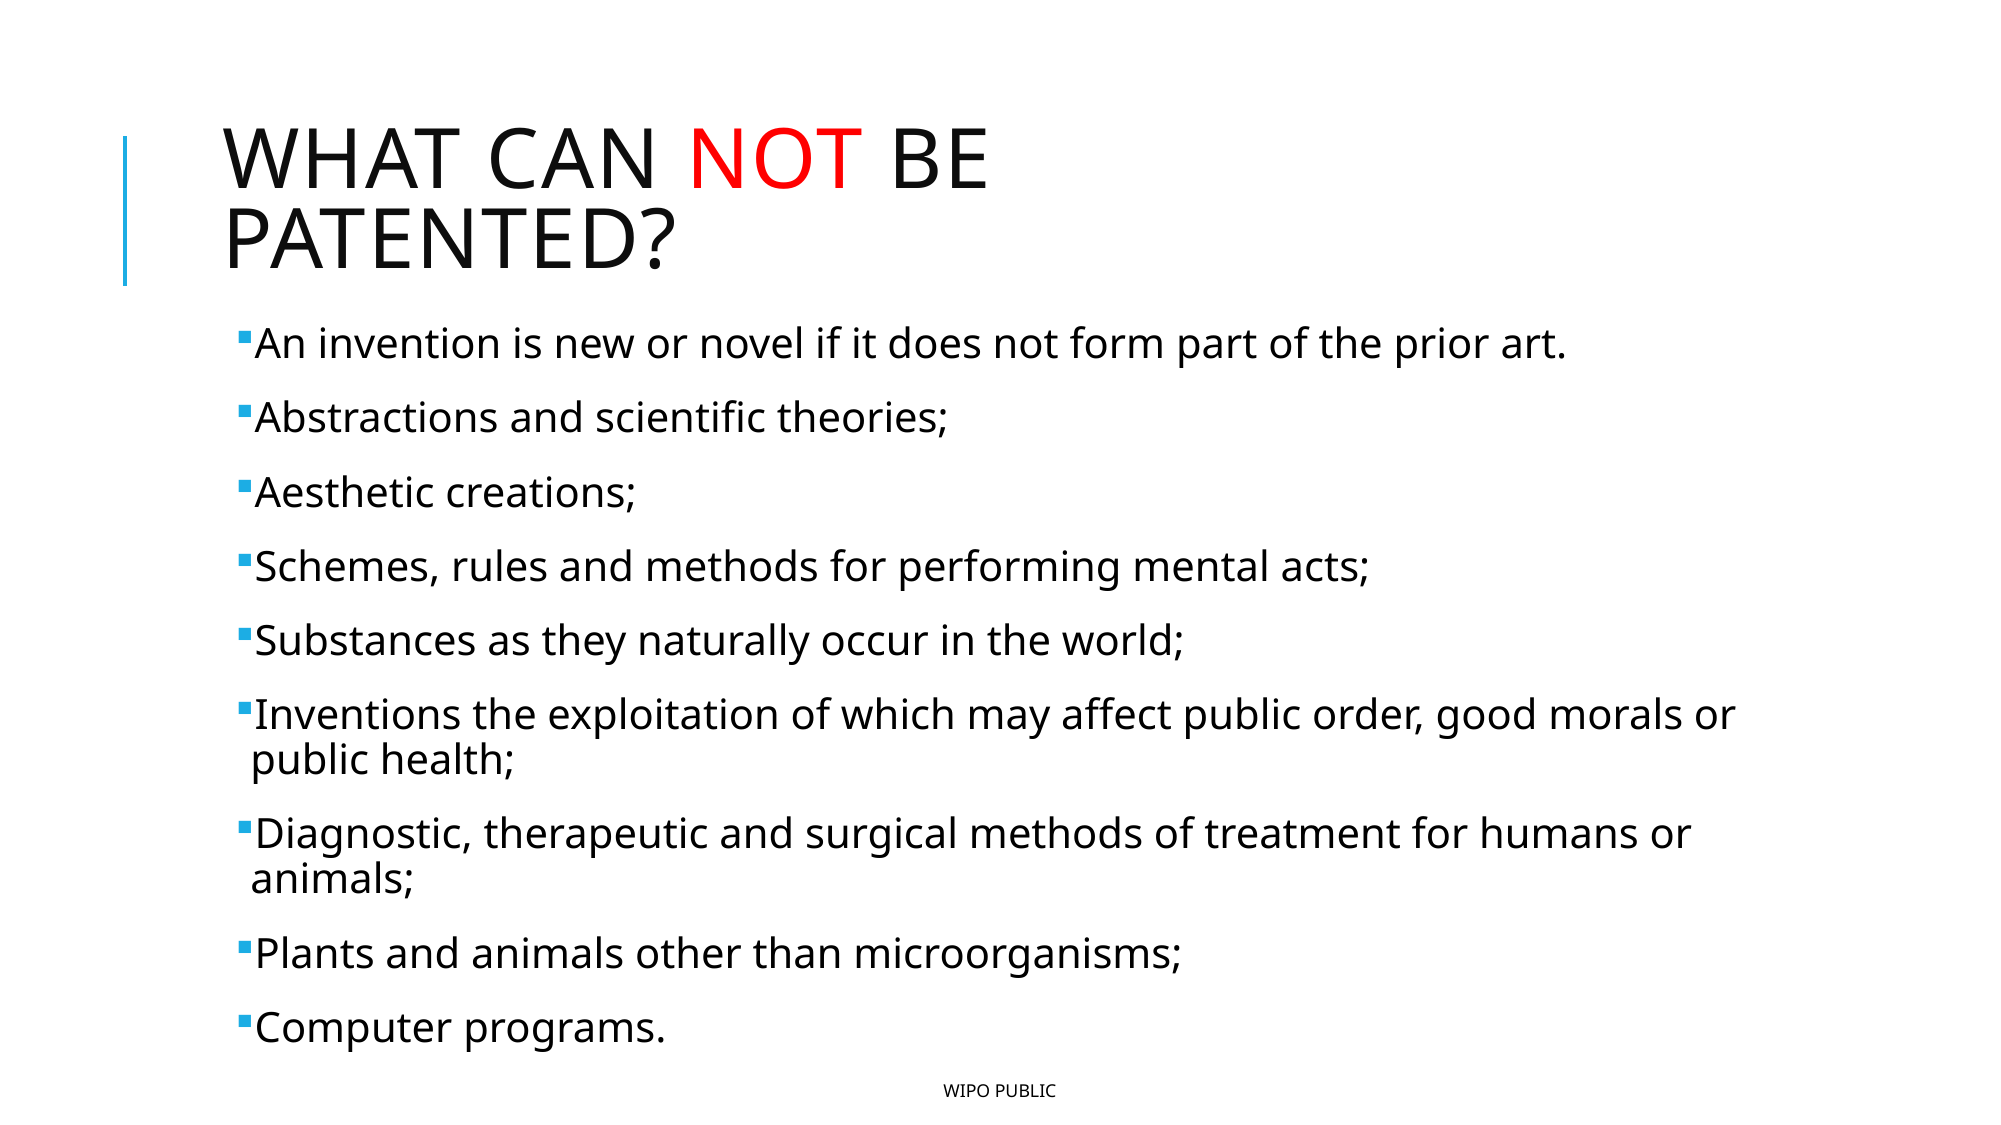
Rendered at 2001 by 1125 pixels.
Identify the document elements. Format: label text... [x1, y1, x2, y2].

text_box An invention is new or novel if it does not form part of the prior art. Abstractions and scientific theories; Aesthetic creations; Schemes, rules and methods for performing mental acts; Substances as they naturally occur in the world; Inventions the exploitation of which may affect public order, good morals or public health; Diagnostic, therapeutic and surgical methods of treatment for humans or animals; Plants and animals other than microorganisms; Computer programs. [220, 255, 1797, 1113]
title What can NOT be patented? [207, 153, 1448, 256]
